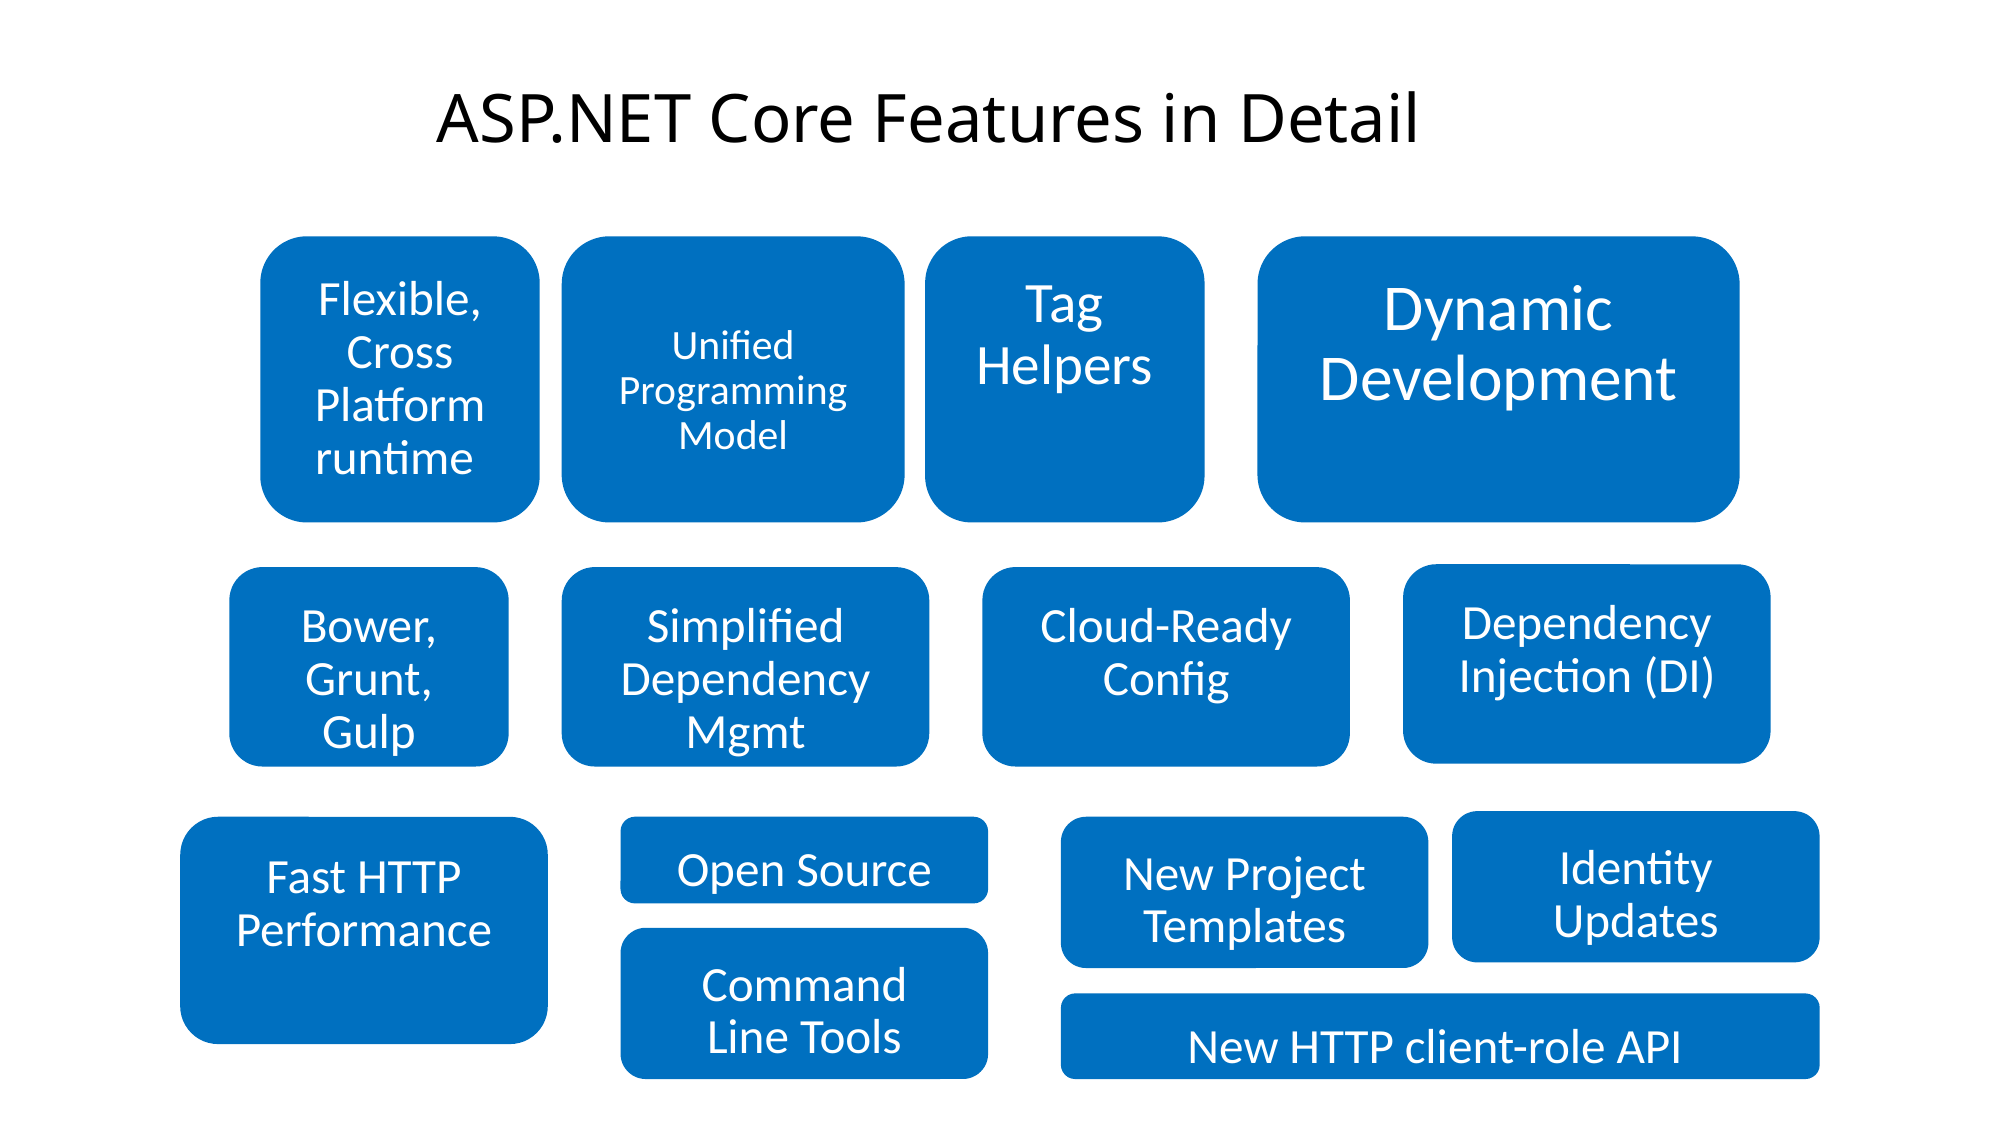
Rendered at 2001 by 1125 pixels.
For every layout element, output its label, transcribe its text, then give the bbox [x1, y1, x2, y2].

text_box Flexible, Cross Platform runtime [259, 235, 541, 523]
text_box Command Line Tools [620, 927, 989, 1080]
title ASP.NET Core Features in Detail [421, 47, 1519, 196]
text_box Dynamic Development [1256, 235, 1741, 523]
text_box Simplified Dependency Mgmt [561, 566, 930, 768]
text_box Tag Helpers [924, 235, 1206, 523]
text_box New Project Templates [1060, 816, 1429, 969]
text_box Identity Updates [1451, 810, 1821, 963]
text_box Fast HTTP Performance [179, 816, 549, 1045]
text_box New HTTP client-role API [1060, 992, 1821, 1080]
text_box Unified Programming Model [561, 235, 906, 523]
text_box Open Source [619, 816, 989, 904]
text_box Dependency Injection (DI) [1402, 563, 1772, 765]
text_box Bower, Grunt, Gulp [228, 566, 510, 768]
text_box Cloud-Ready Config [981, 566, 1351, 768]
